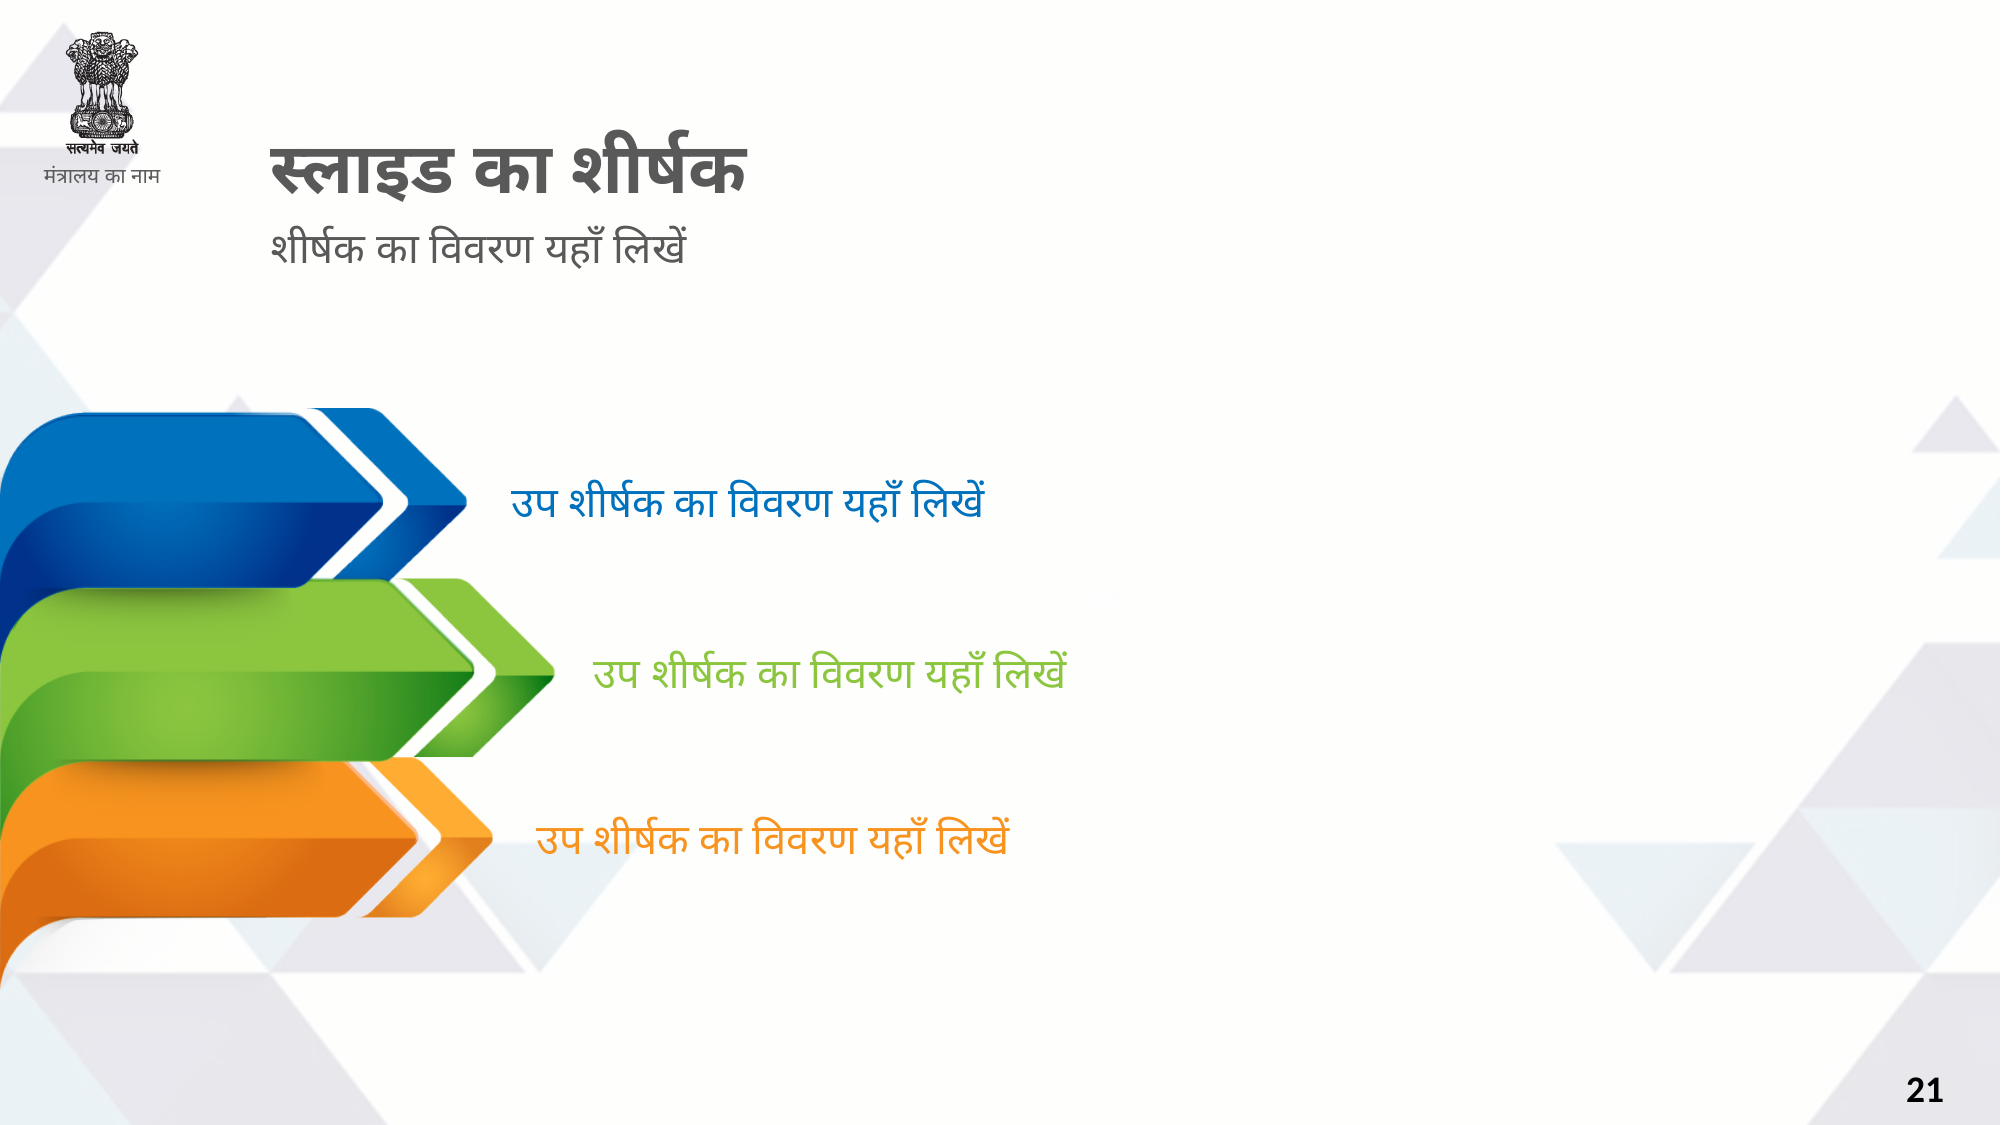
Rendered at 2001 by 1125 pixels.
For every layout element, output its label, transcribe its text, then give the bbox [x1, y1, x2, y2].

list शीर्षक का विवरण यहाँ लिखें [255, 219, 1697, 315]
picture [0, 408, 555, 1125]
picture [60, 30, 144, 155]
text_box उप शीर्षक का विवरण यहाँ लिखें [555, 798, 1840, 867]
text_box उप शीर्षक का विवरण यहाँ लिखें [555, 461, 1815, 530]
text_box 21 [1850, 1057, 2000, 1125]
text_box उप शीर्षक का विवरण यहाँ लिखें [586, 633, 1898, 701]
list स्लाइड का शीर्षक [255, 125, 1697, 209]
